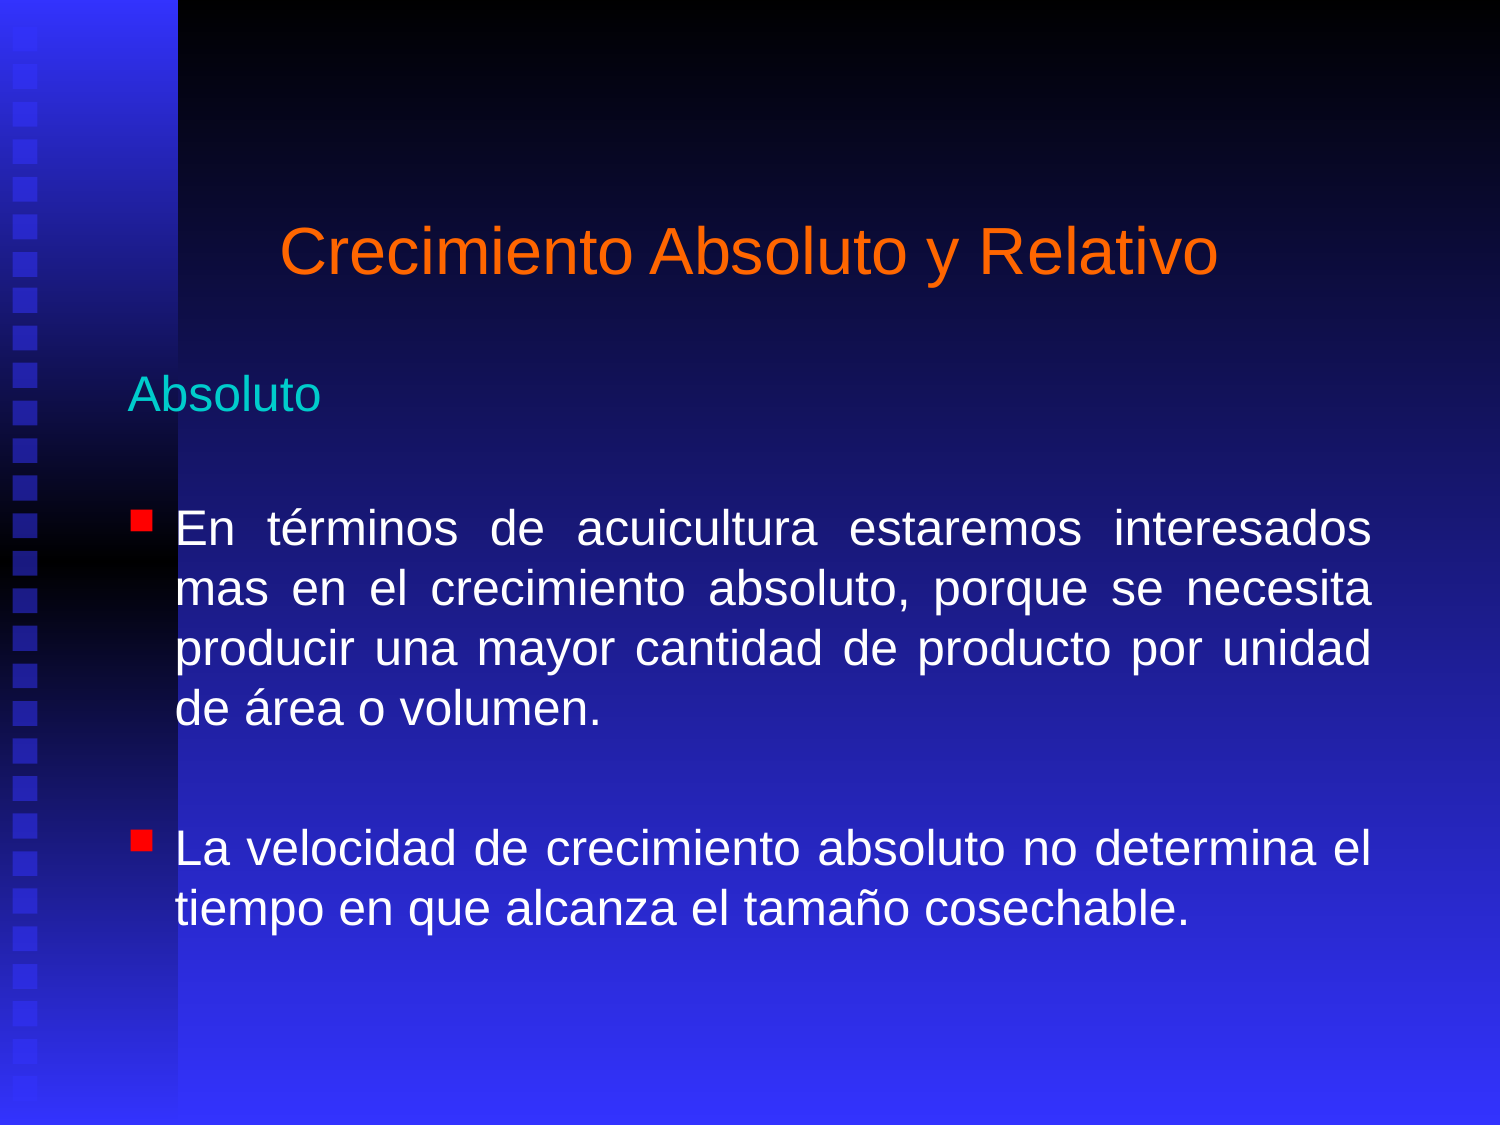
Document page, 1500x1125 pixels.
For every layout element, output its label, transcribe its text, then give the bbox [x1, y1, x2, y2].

list Crecimiento Absoluto y Relativo Absoluto En términos de acuicultura estaremos interesados mas en el crecimiento absoluto, porque se necesita producir una mayor cantidad de producto por unidad de área o volumen. La velocidad de crecimiento absoluto no determina el tiempo en que alcanza el tamaño cosechable. [112, 199, 1388, 1063]
